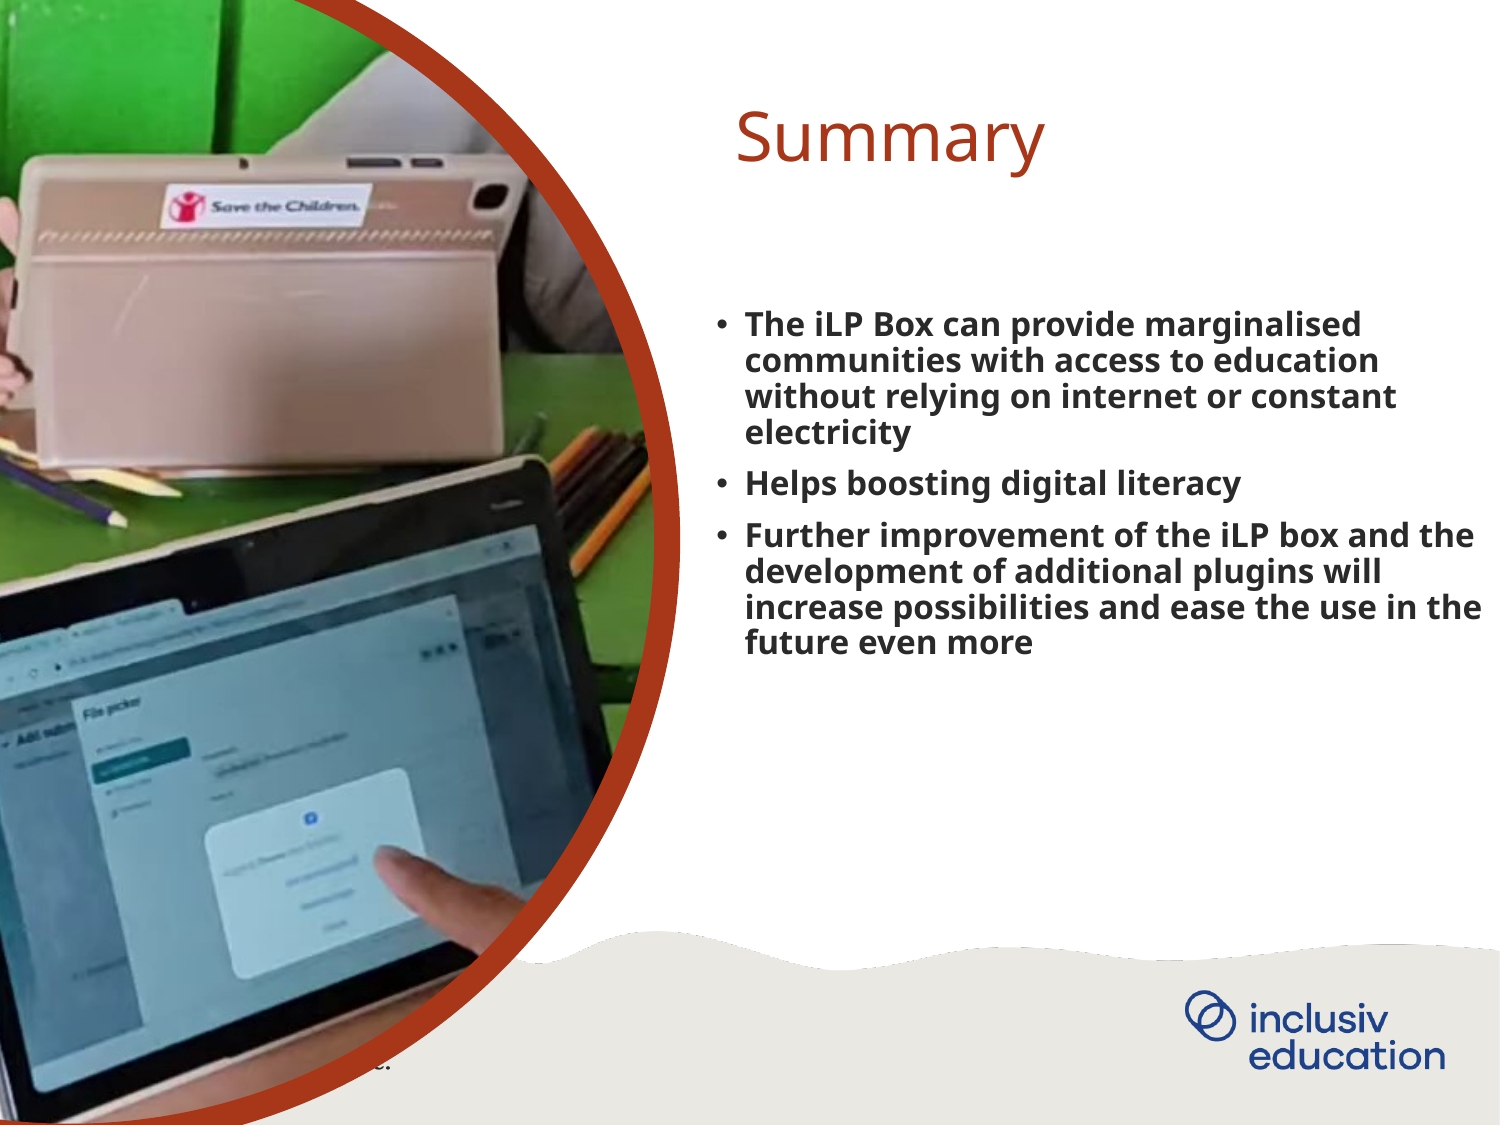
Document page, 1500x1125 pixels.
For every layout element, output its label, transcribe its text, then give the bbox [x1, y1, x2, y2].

title Summary [720, 94, 1500, 190]
picture [246, 931, 1500, 1125]
picture [0, 0, 654, 1123]
list The iLP Box can provide marginalised communities with access to education without relying on internet or constant electricity Helps boosting digital literacy Further improvement of the iLP box and the development of additional plugins will increase possibilities and ease the use in the future even more [701, 300, 1500, 693]
